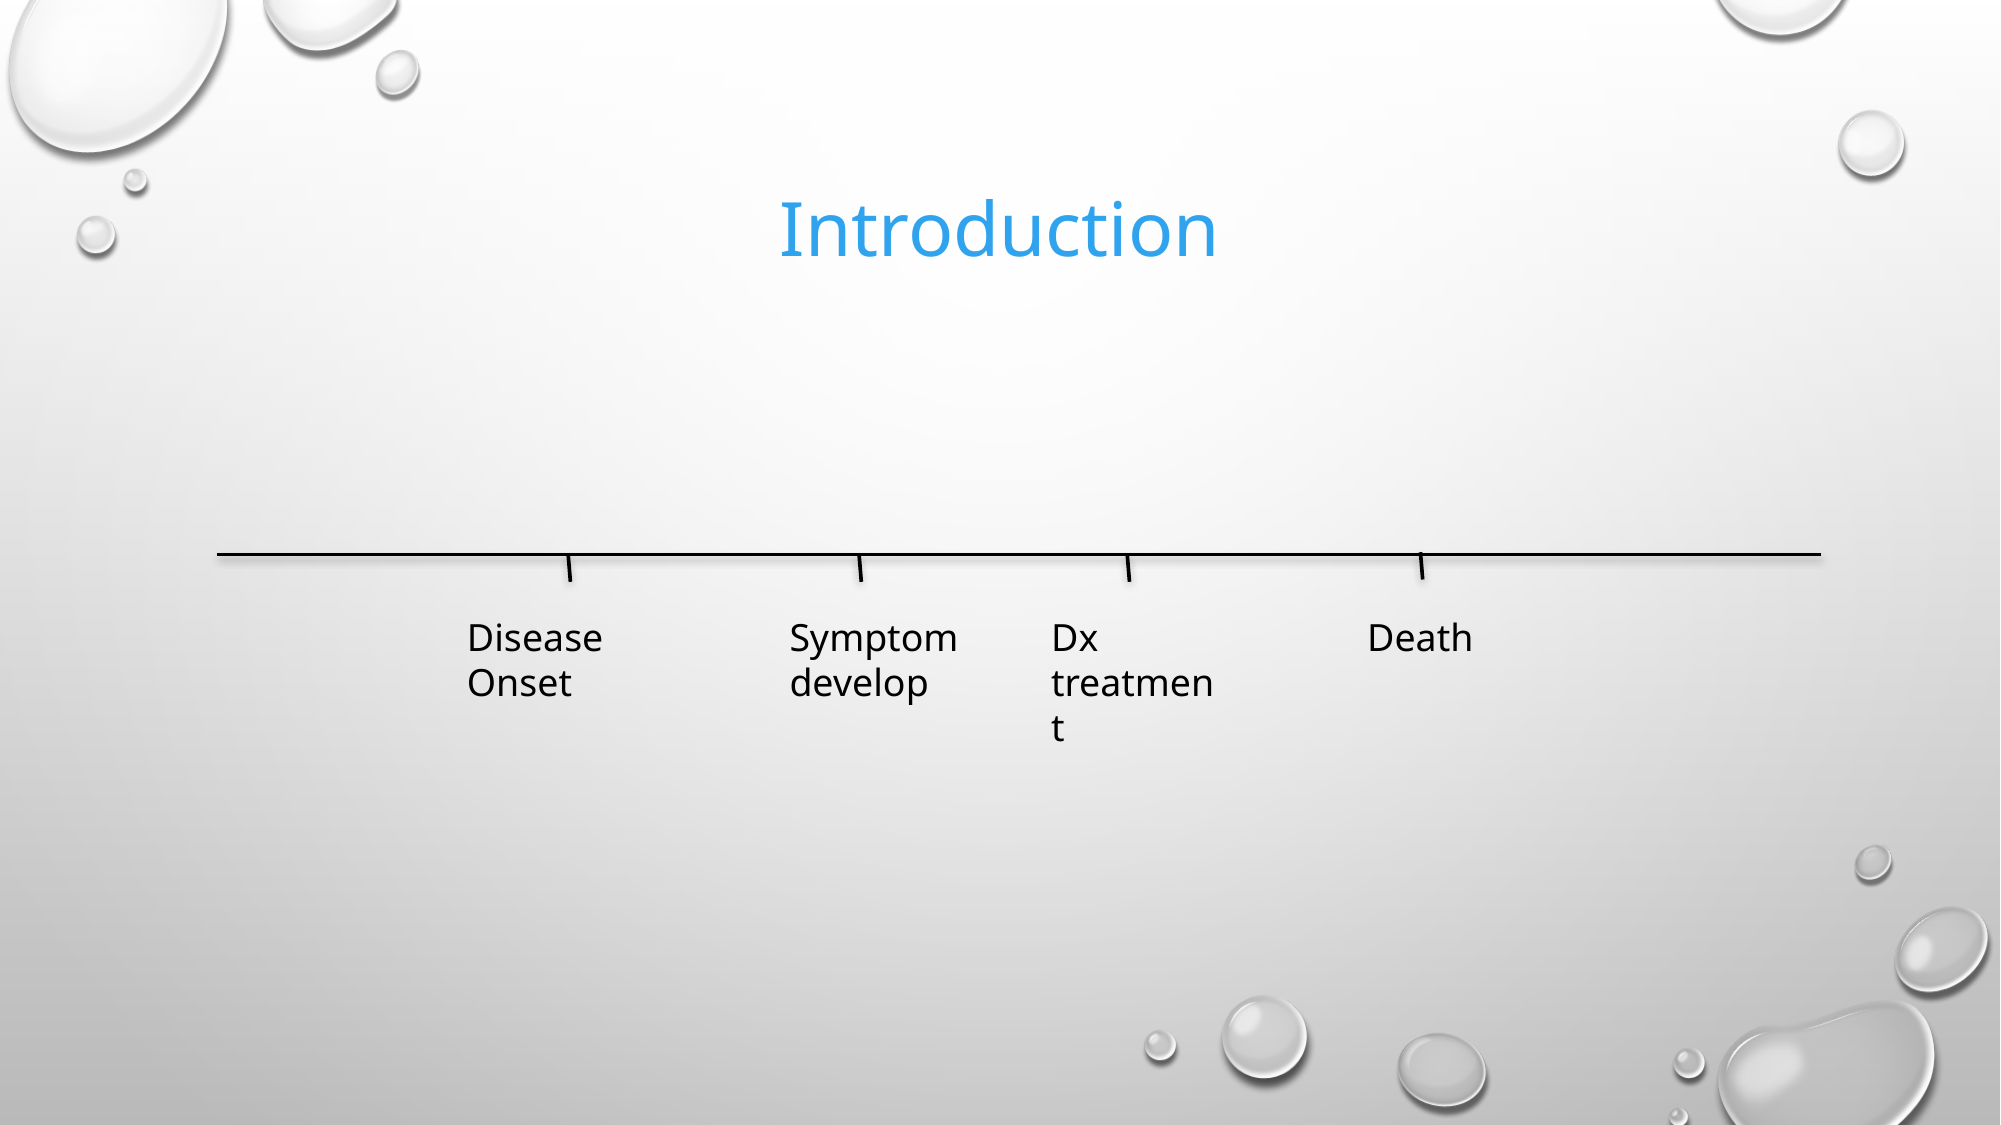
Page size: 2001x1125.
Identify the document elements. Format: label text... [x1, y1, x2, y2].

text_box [1126, 554, 1130, 582]
title Introduction [149, 101, 1851, 364]
text_box Symptom develop [774, 606, 991, 712]
text_box Dx treatment [1036, 606, 1234, 757]
text_box Death [1352, 606, 1562, 712]
picture [0, 0, 2000, 1125]
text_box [858, 554, 862, 582]
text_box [567, 554, 571, 582]
text_box Disease Onset [452, 606, 666, 712]
